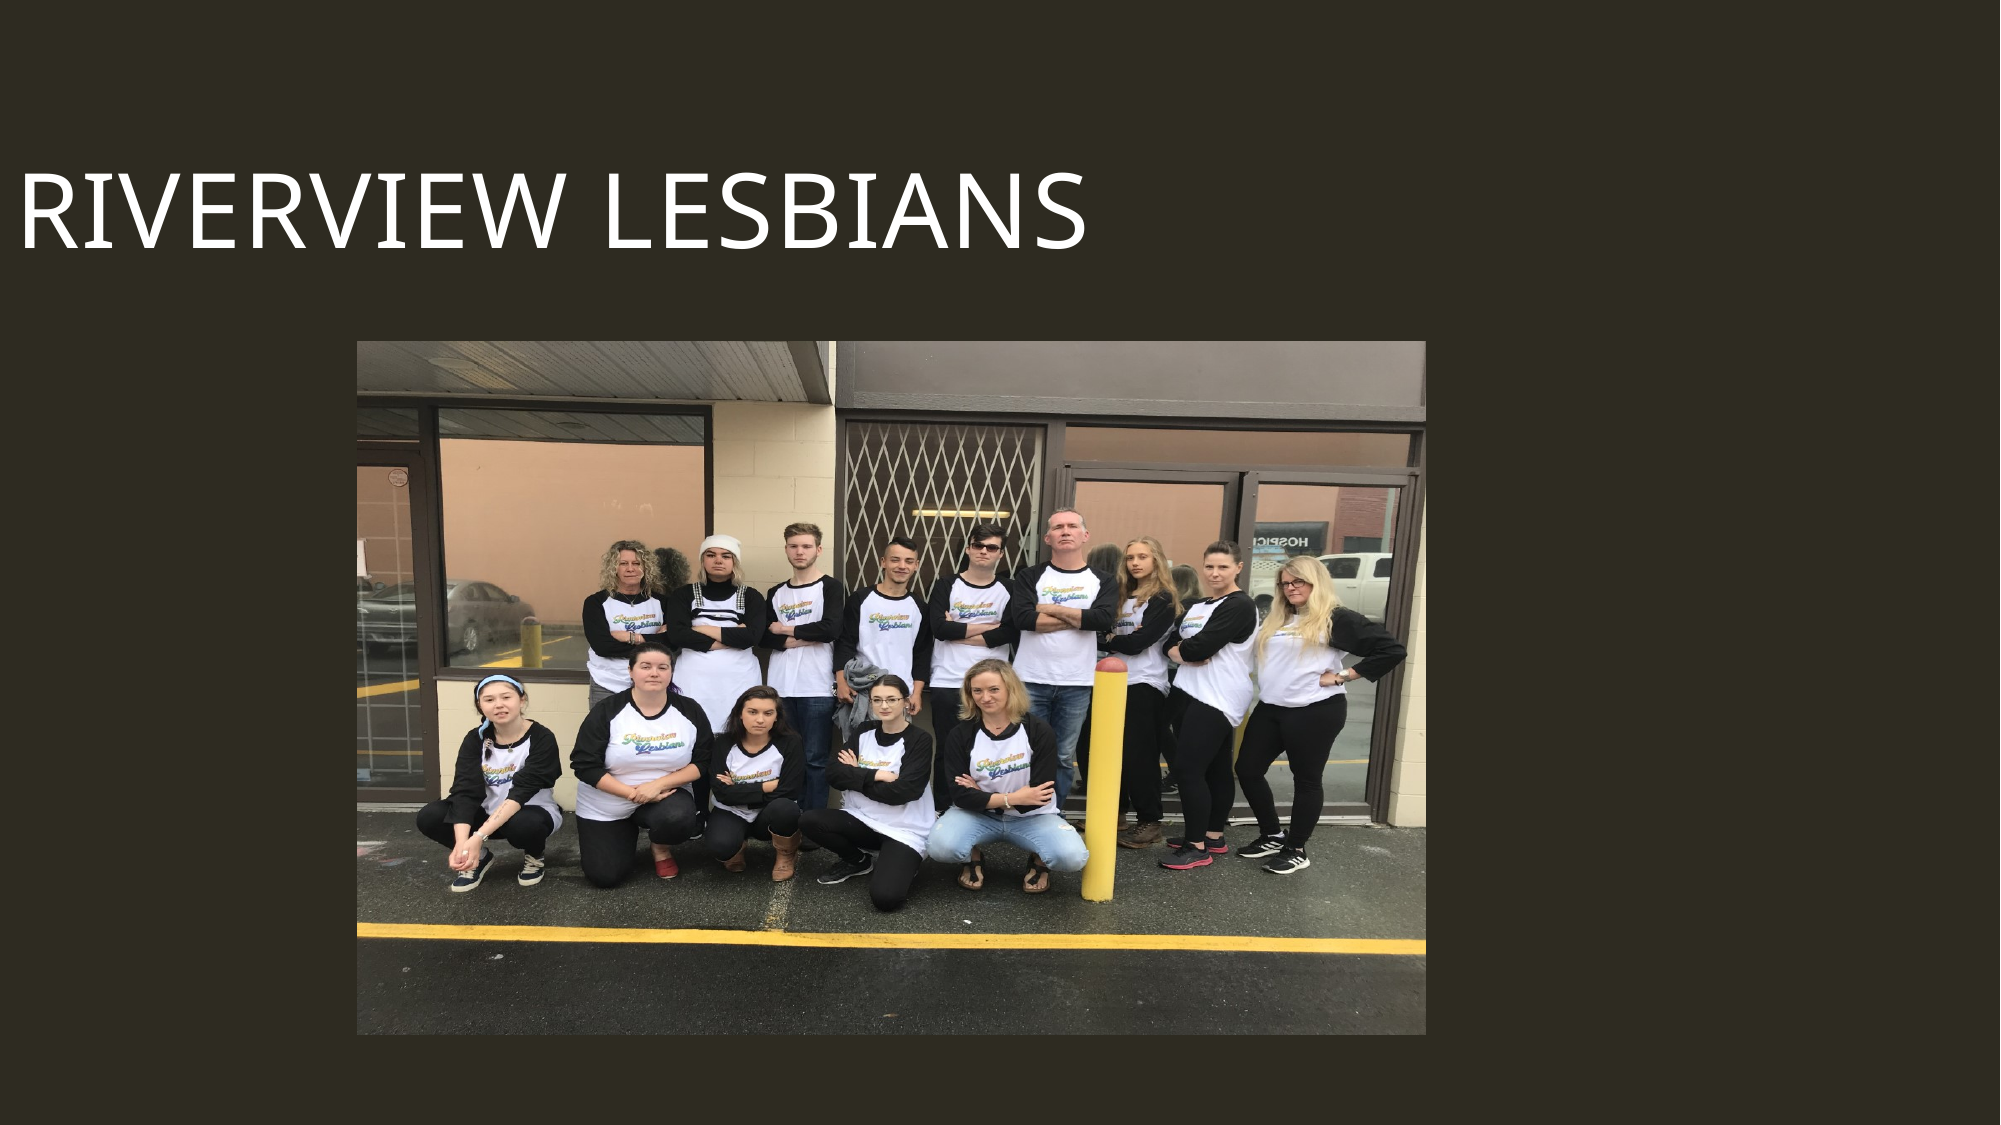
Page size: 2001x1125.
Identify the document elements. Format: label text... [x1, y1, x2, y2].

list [357, 341, 1426, 1036]
title Riverview Lesbians [0, 96, 1595, 342]
